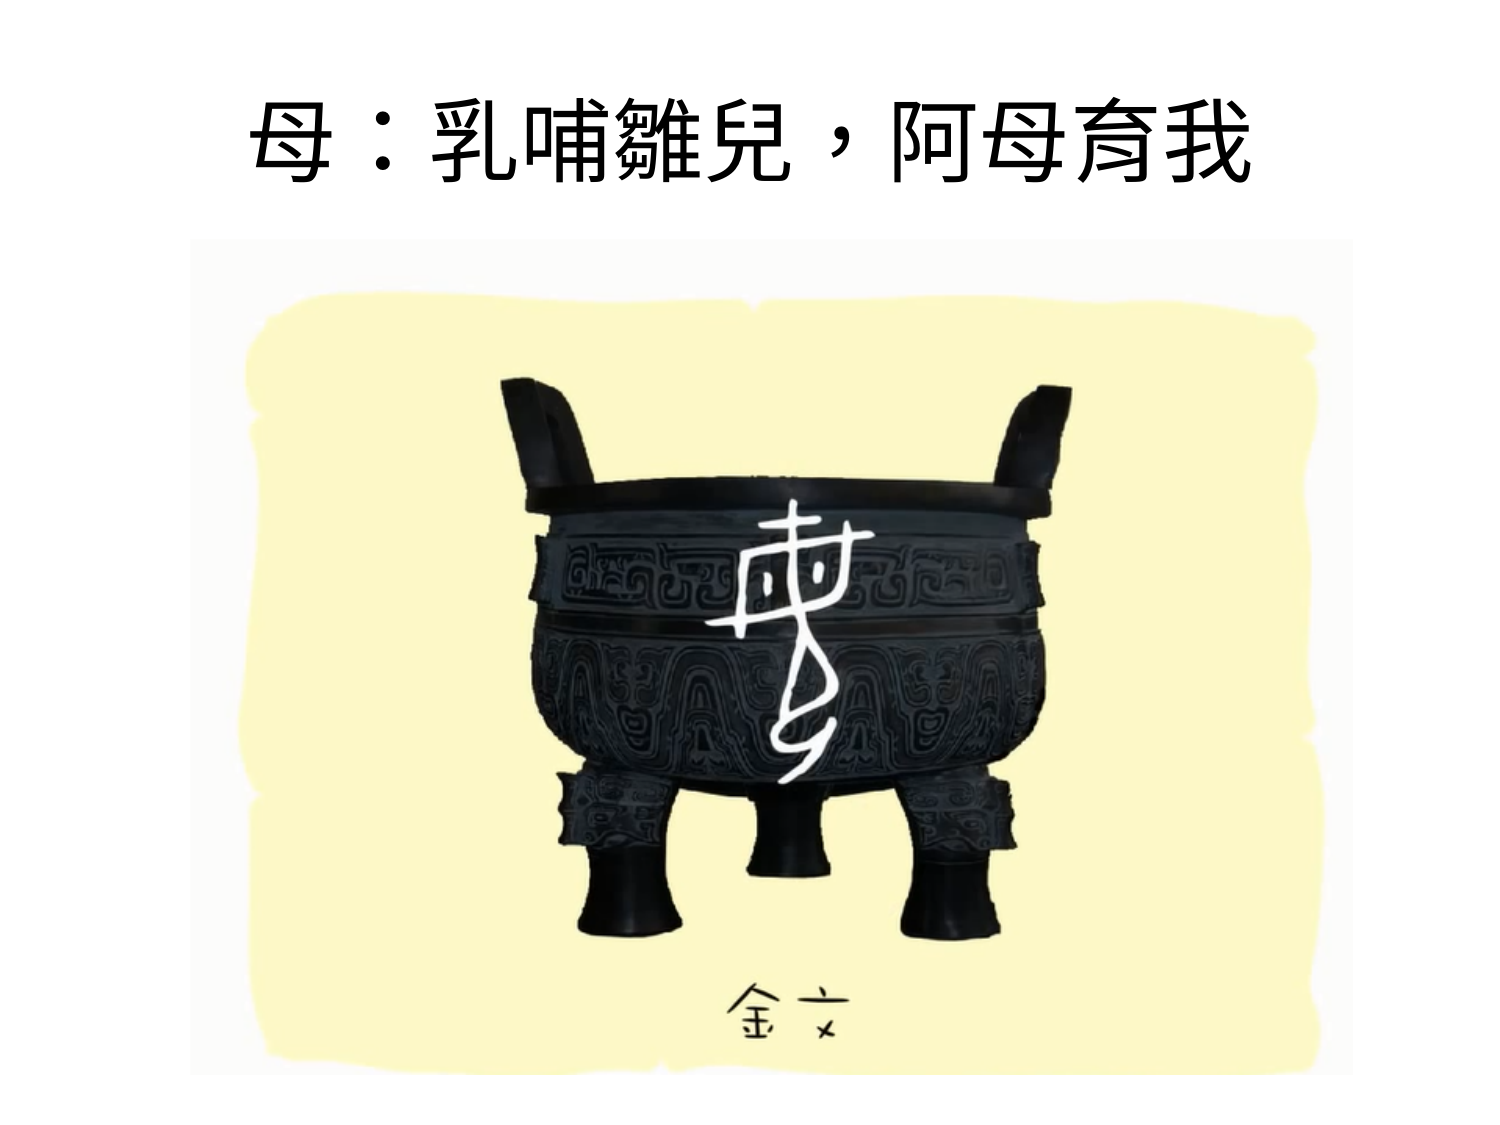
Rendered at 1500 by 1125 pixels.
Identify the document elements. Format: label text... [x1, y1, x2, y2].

picture [175, 210, 1353, 1076]
title 母：乳哺雛兒，阿母育我 [75, 45, 1425, 233]
